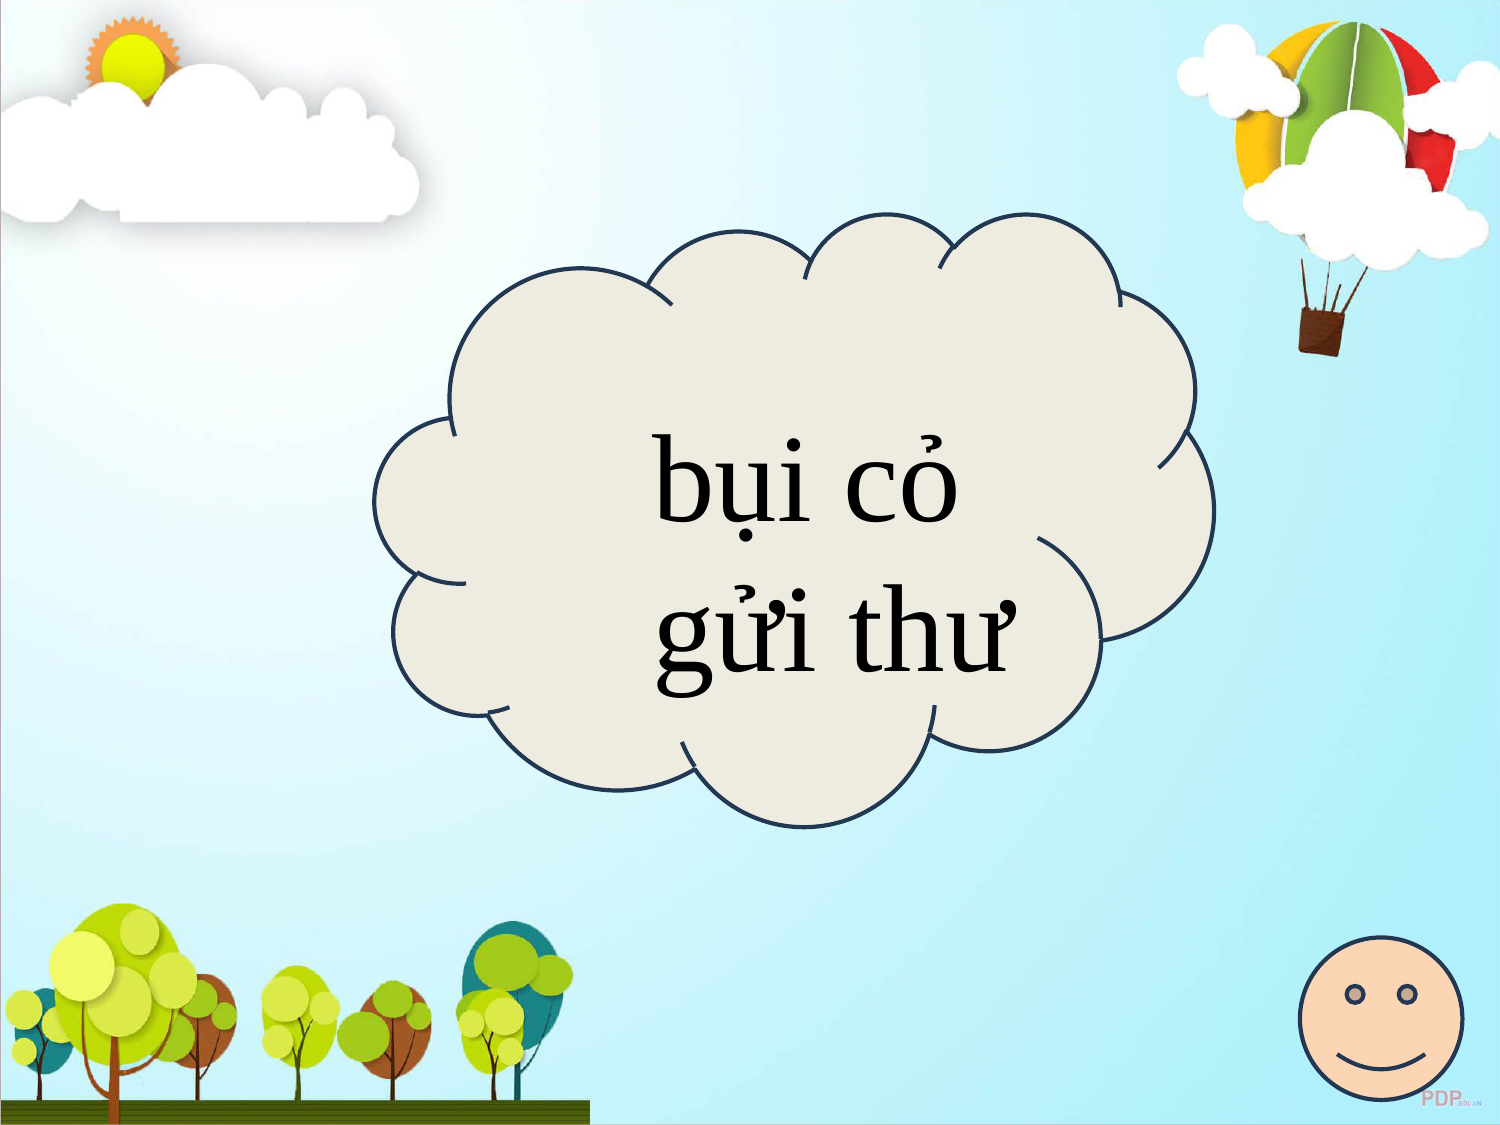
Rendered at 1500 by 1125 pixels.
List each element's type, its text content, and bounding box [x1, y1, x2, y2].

text_box [372, 212, 1217, 830]
picture [0, 0, 1500, 1125]
text_box [1297, 935, 1465, 1103]
text_box bụi cỏ gửi thư [637, 388, 1175, 704]
